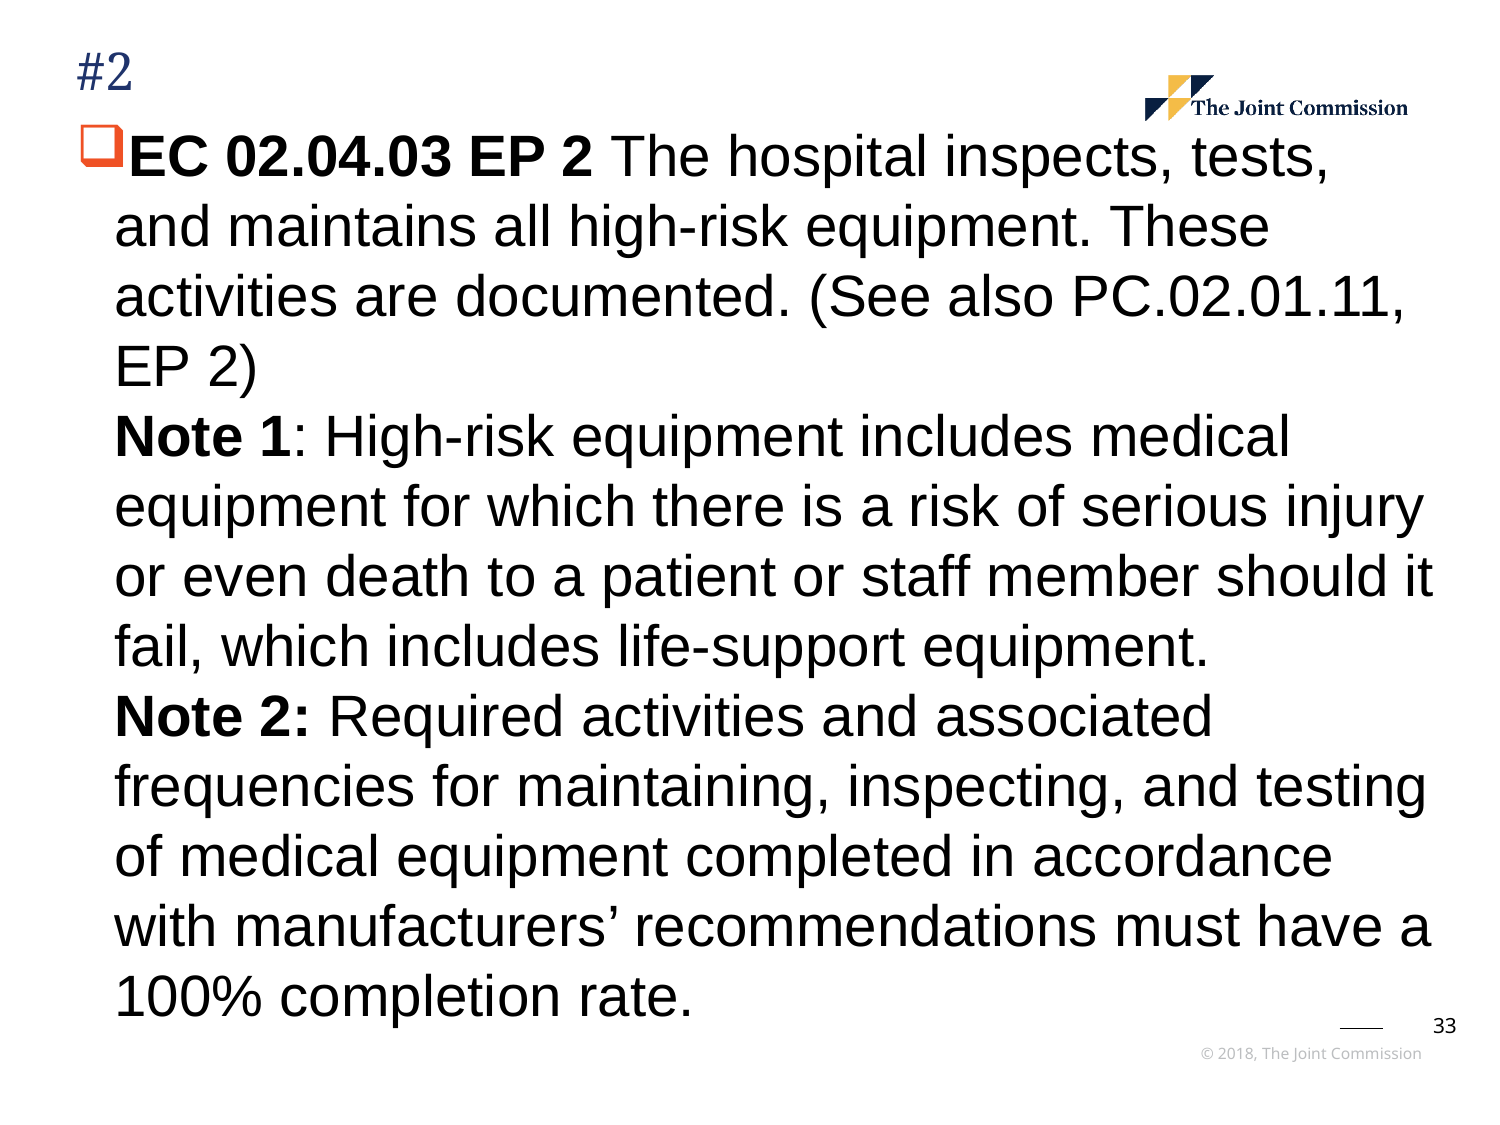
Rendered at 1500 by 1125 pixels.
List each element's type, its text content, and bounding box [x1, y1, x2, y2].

picture [1145, 75, 1408, 118]
list EC 02.04.03 EP 2 The hospital inspects, tests, and maintains all high-risk equipment. These activities are documented. (See also PC.02.01.11, EP 2) Note 1: High-risk equipment includes medical equipment for which there is a risk of serious injury or even death to a patient or staff member should it fail, which includes life-support equipment. Note 2: Required activities and associated frequencies for maintaining, inspecting, and testing of medical equipment completed in accordance with manufacturers’ recommendations must have a 100% completion rate. [76, 118, 1443, 1006]
title #2 [76, 14, 1392, 102]
